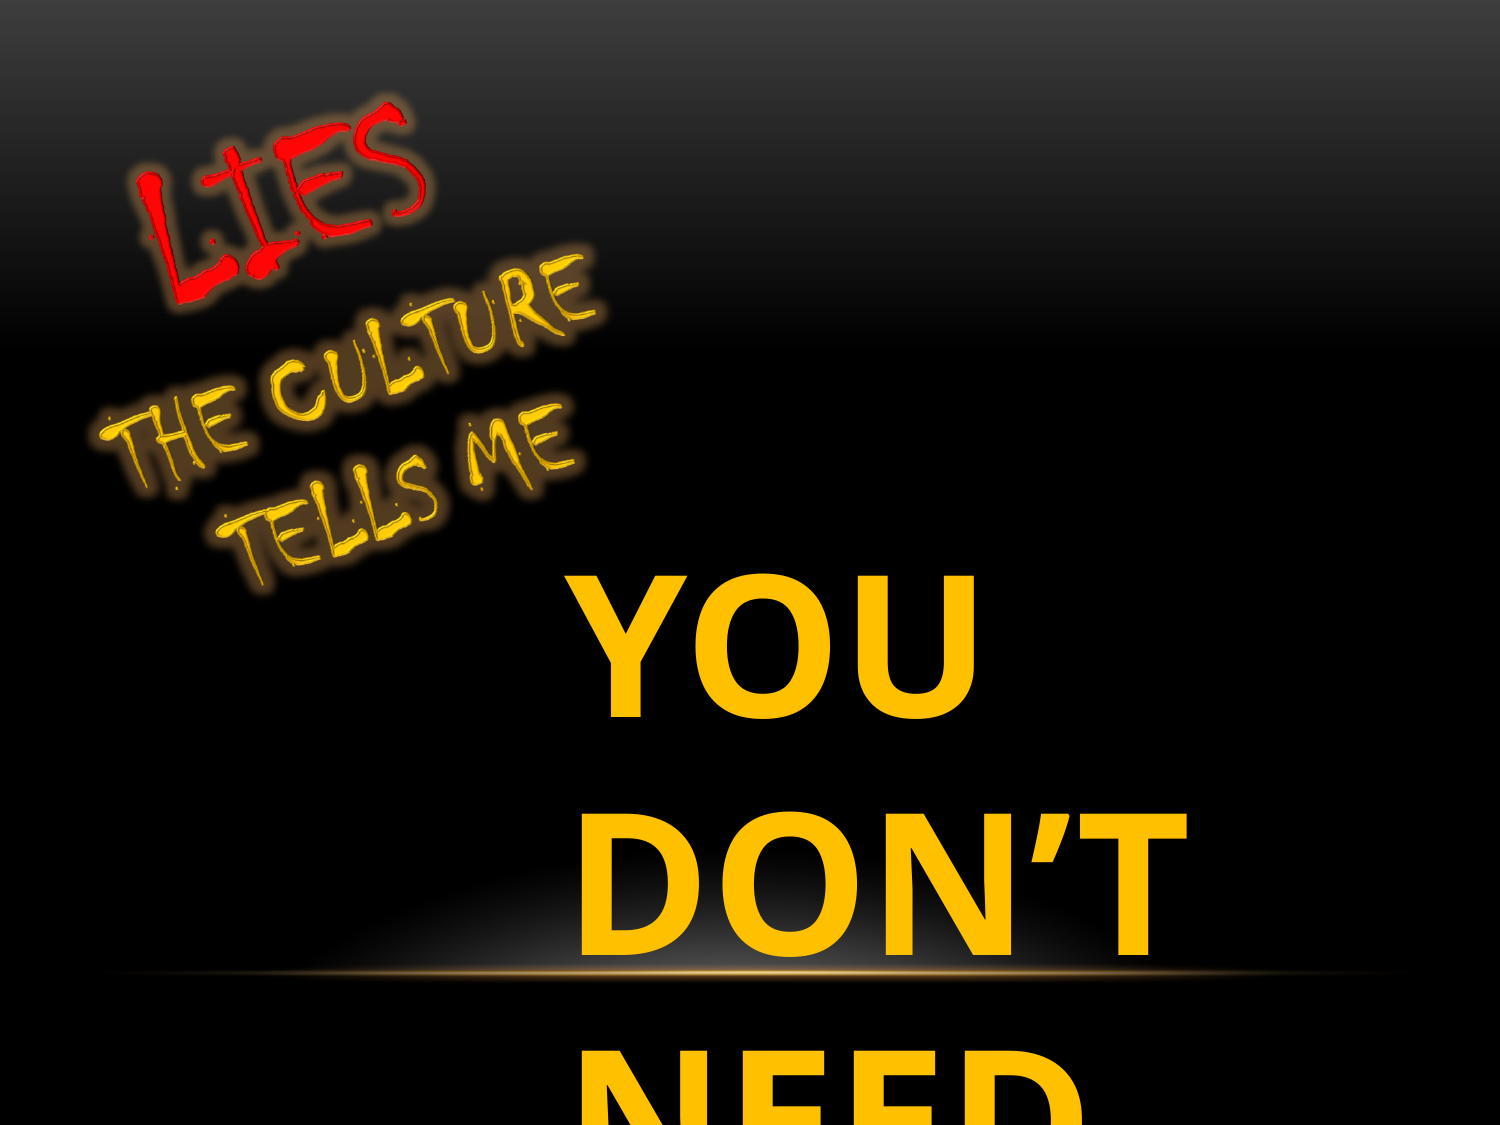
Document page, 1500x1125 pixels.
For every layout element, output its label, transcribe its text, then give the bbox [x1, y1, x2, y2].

text_box YOU DON’T NEED JESUS [549, 512, 1400, 1125]
picture [0, 0, 1500, 1125]
